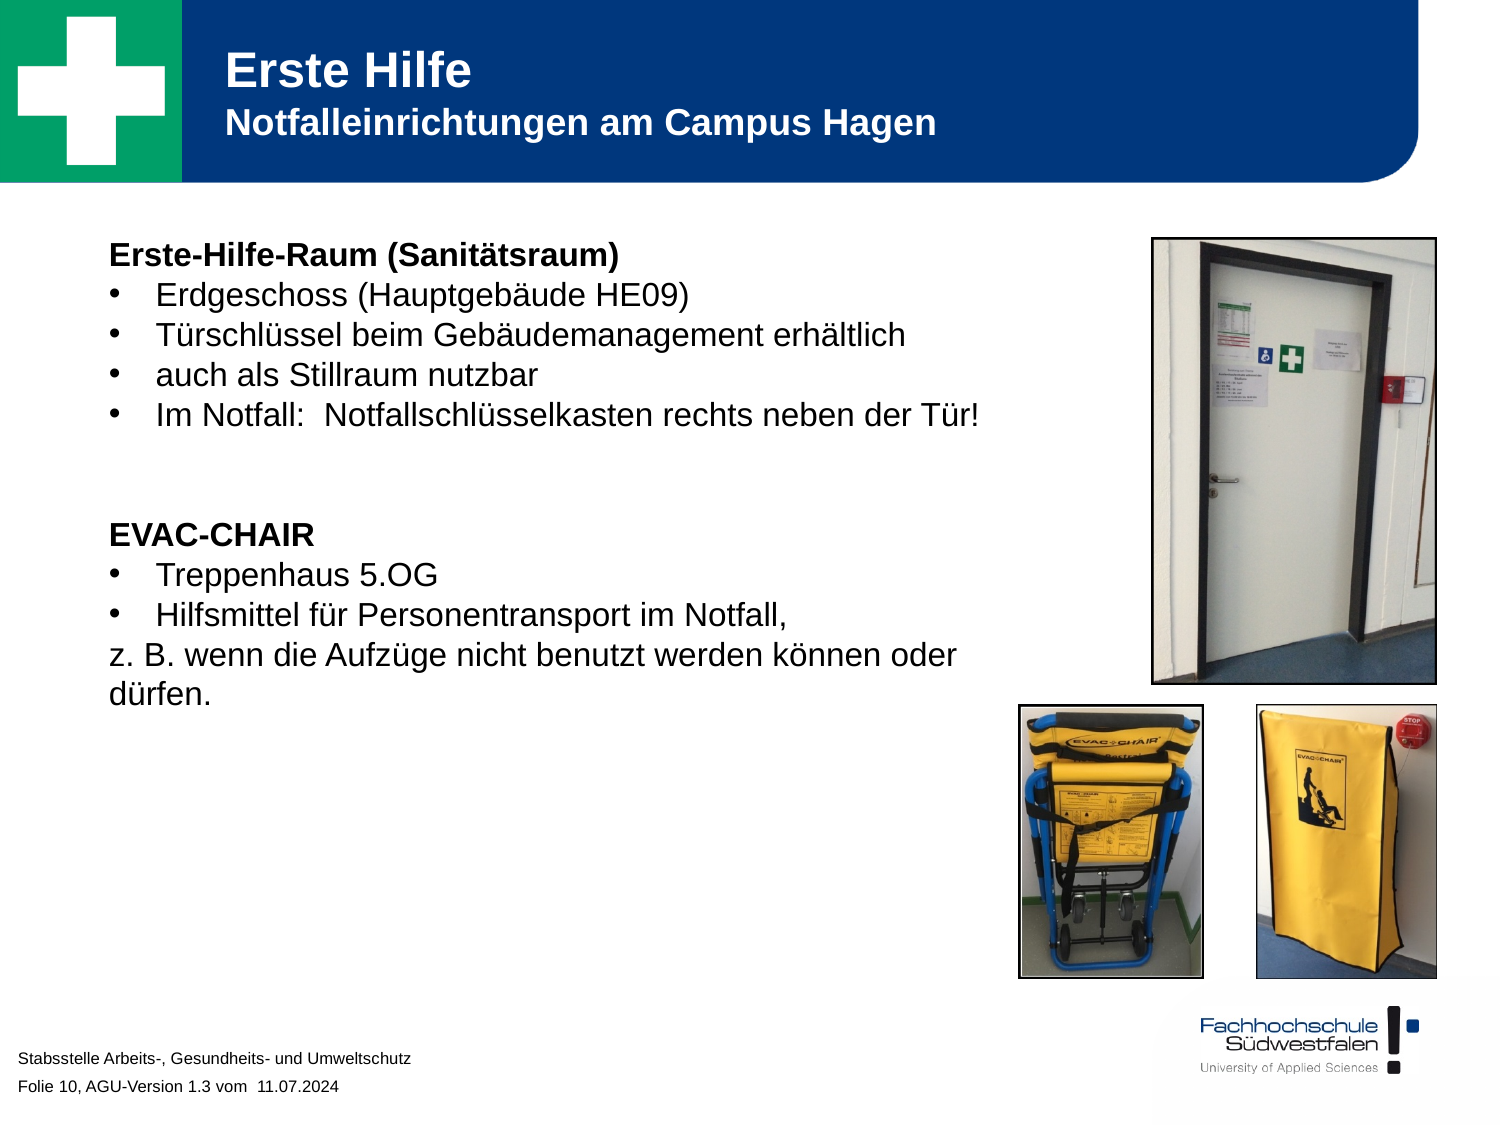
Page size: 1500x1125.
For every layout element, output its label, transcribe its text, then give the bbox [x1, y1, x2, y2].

text_box Erste Hilfe Notfalleinrichtungen am Campus Hagen [224, 37, 1500, 143]
picture [0, 0, 1419, 183]
text_box Erste-Hilfe-Raum (Sanitätsraum) Erdgeschoss (Hauptgebäude HE09) Türschlüssel beim Gebäudemanagement erhältlich auch als Stillraum nutzbar Im Notfall: Notfallschlüsselkasten rechts neben der Tür! EVAC-CHAIR Treppenhaus 5.OG Hilfsmittel für Personentransport im Notfall, z. B. wenn die Aufzüge nicht benutzt werden können oder dürfen. [94, 181, 1386, 970]
picture [1018, 704, 1500, 1125]
picture [1150, 237, 1437, 686]
